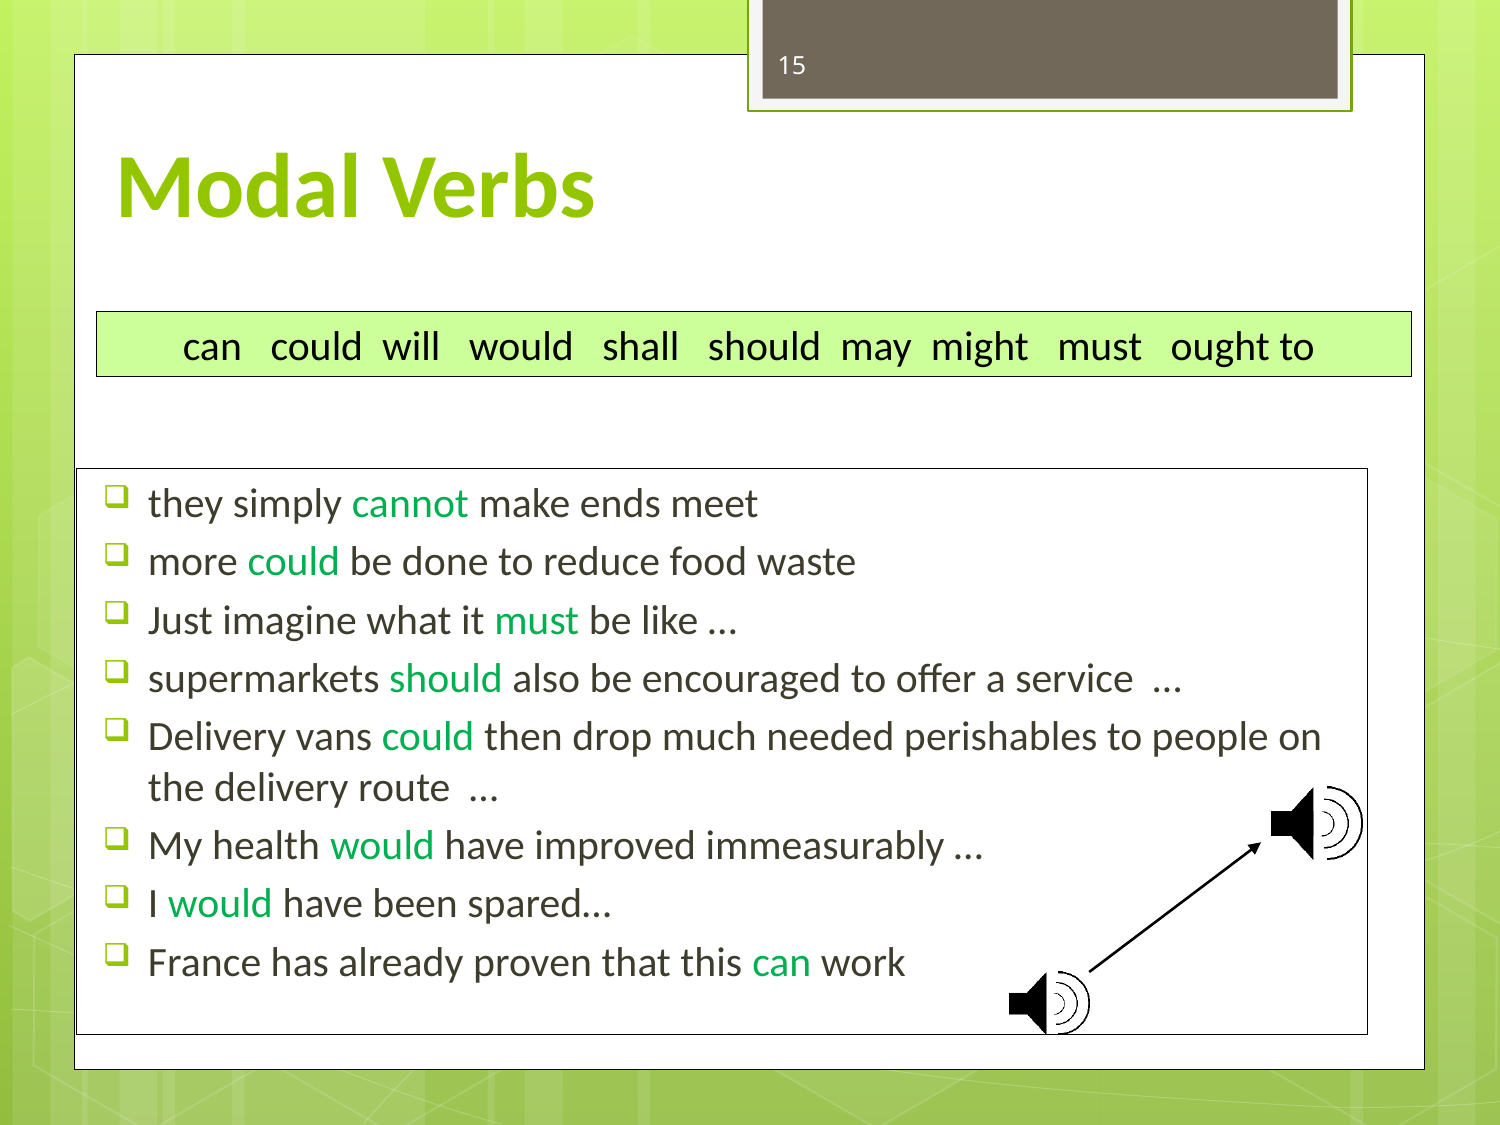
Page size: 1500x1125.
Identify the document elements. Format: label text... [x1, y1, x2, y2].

text_box can could will would shall should may might must ought to [96, 311, 1412, 377]
slide_number 15 [762, 36, 982, 97]
list they simply cannot make ends meet more could be done to reduce food waste Just imagine what it must be like … supermarkets should also be encouraged to offer a service … Delivery vans could then drop much needed perishables to people on the delivery route … My health would have improved immeasurably … I would have been spared… France has already proven that this can work [76, 468, 1368, 1035]
title Modal Verbs [100, 113, 1412, 244]
picture [1271, 786, 1363, 860]
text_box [1088, 841, 1262, 973]
picture [1009, 971, 1090, 1036]
